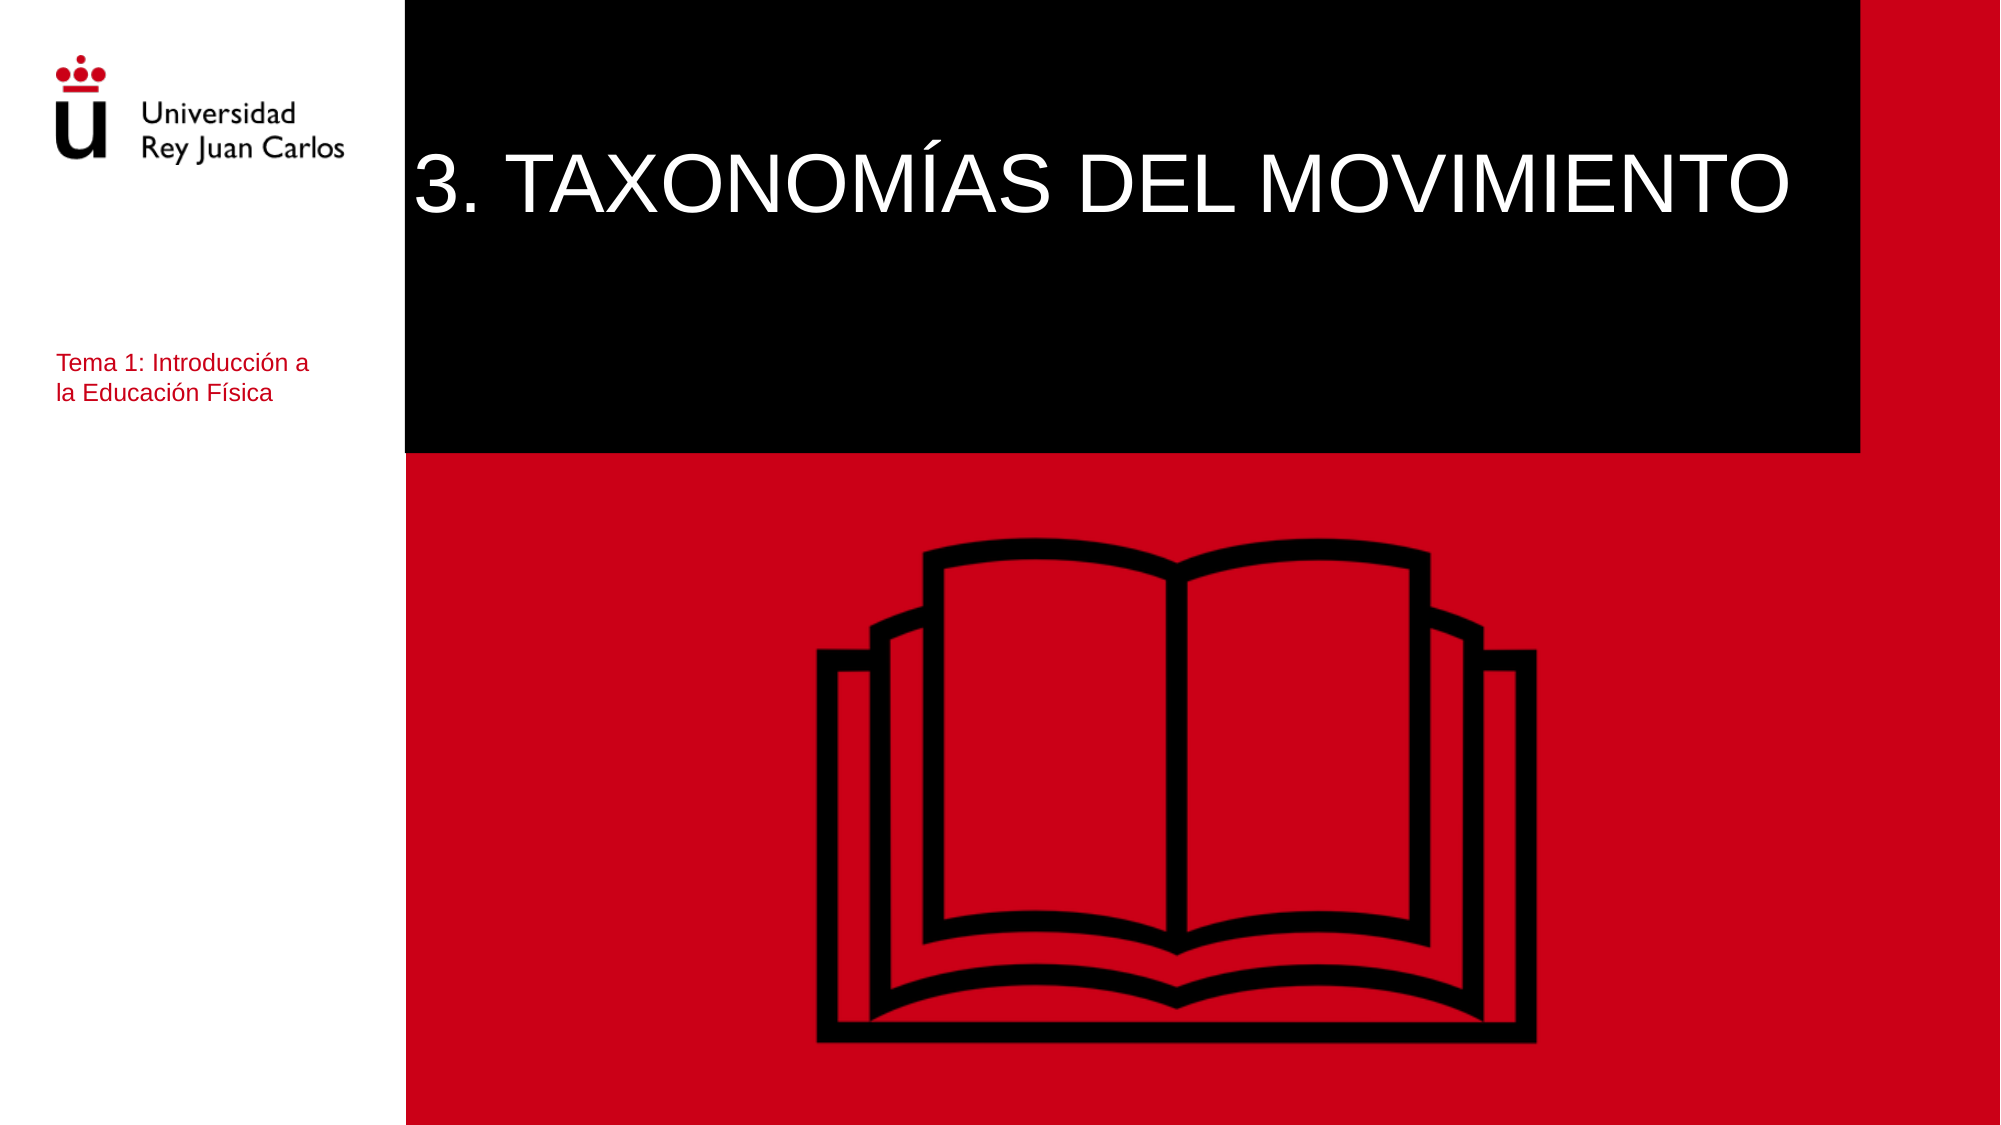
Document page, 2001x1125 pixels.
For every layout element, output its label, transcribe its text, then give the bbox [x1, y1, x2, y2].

title 3. TAXONOMÍAS DEL MOVIMIENTO [413, 41, 1861, 229]
picture [614, 228, 1740, 1125]
list Tema 1: Introducción a la Educación Física [55, 346, 333, 407]
picture [55, 55, 345, 165]
